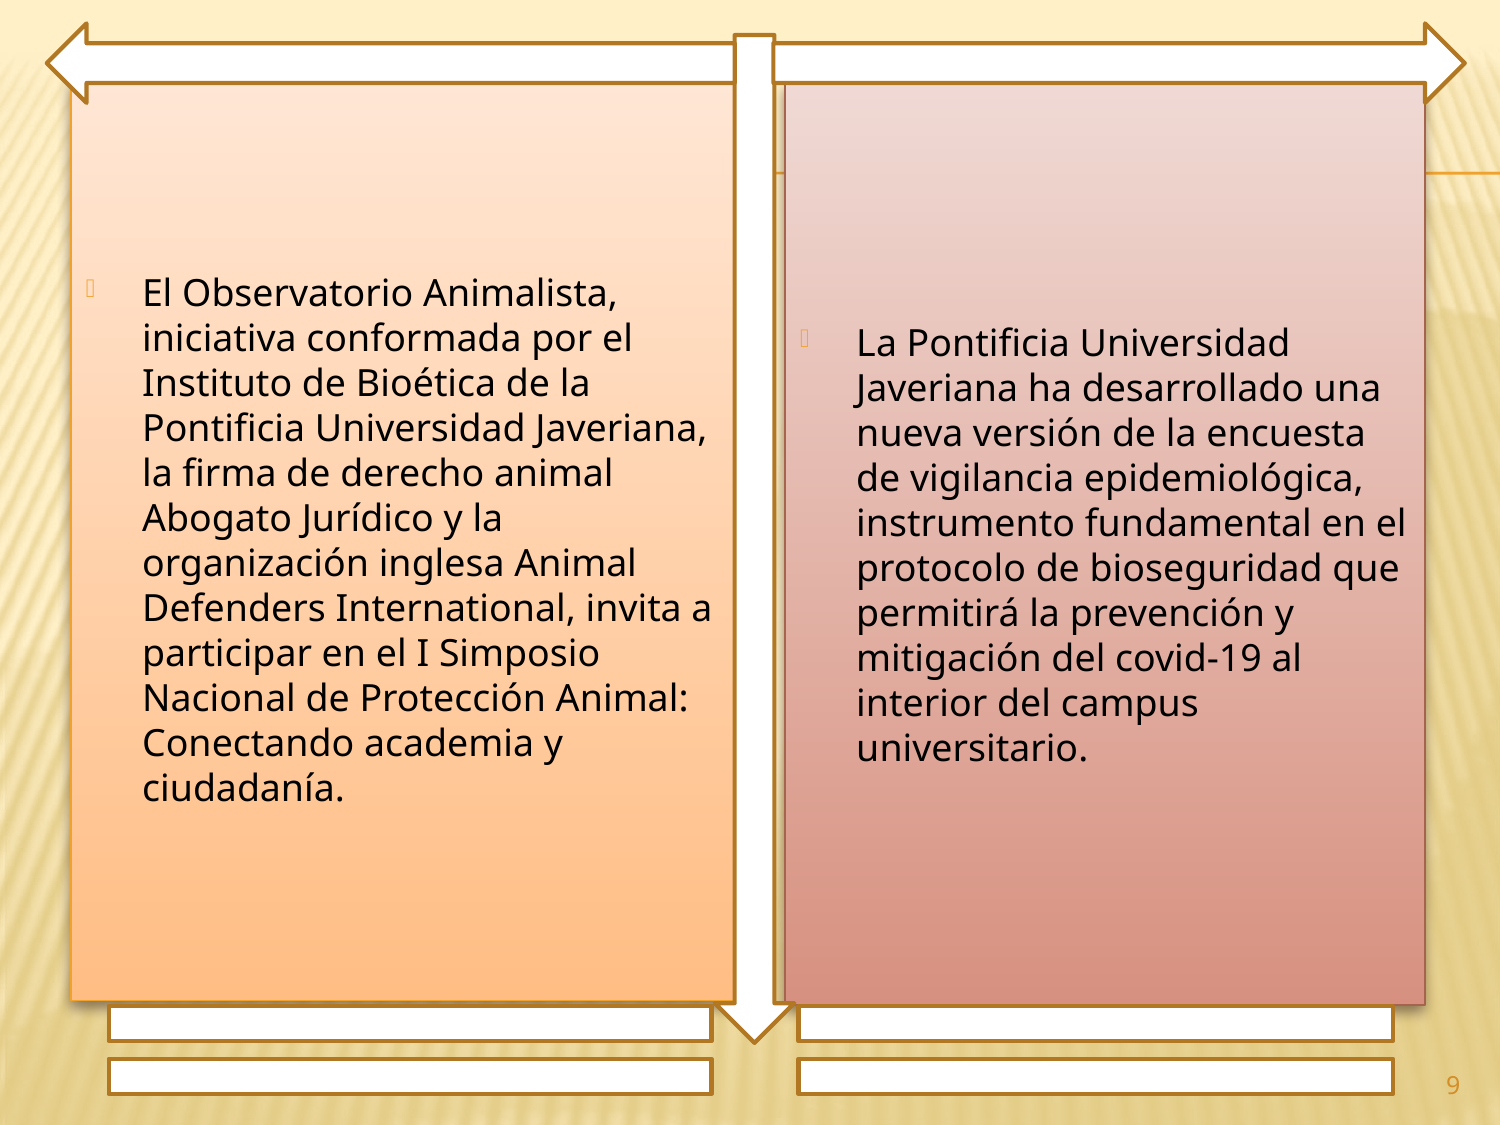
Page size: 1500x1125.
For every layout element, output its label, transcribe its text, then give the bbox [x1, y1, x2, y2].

list La Pontificia Universidad Javeriana ha desarrollado una nueva versión de la encuesta de vigilancia epidemiológica, instrumento fundamental en el protocolo de bioseguridad que permitirá la prevención y mitigación del covid-19 al interior del campus universitario. [784, 86, 1426, 1006]
list El Observatorio Animalista, iniciativa conformada por el Instituto de Bioética de la Pontificia Universidad Javeriana, la firma de derecho animal Abogato Jurídico y la organización inglesa Animal Defenders International, invita a participar en el I Simposio Nacional de Protección Animal: Conectando academia y ciudadanía. [70, 86, 732, 1001]
slide_number 9 [1350, 1062, 1475, 1103]
text_box [107, 1057, 714, 1096]
text_box [712, 32, 797, 1046]
text_box [771, 21, 1467, 105]
text_box [796, 1057, 1395, 1096]
text_box [796, 1004, 1395, 1043]
text_box [44, 21, 737, 105]
text_box [107, 1004, 714, 1043]
